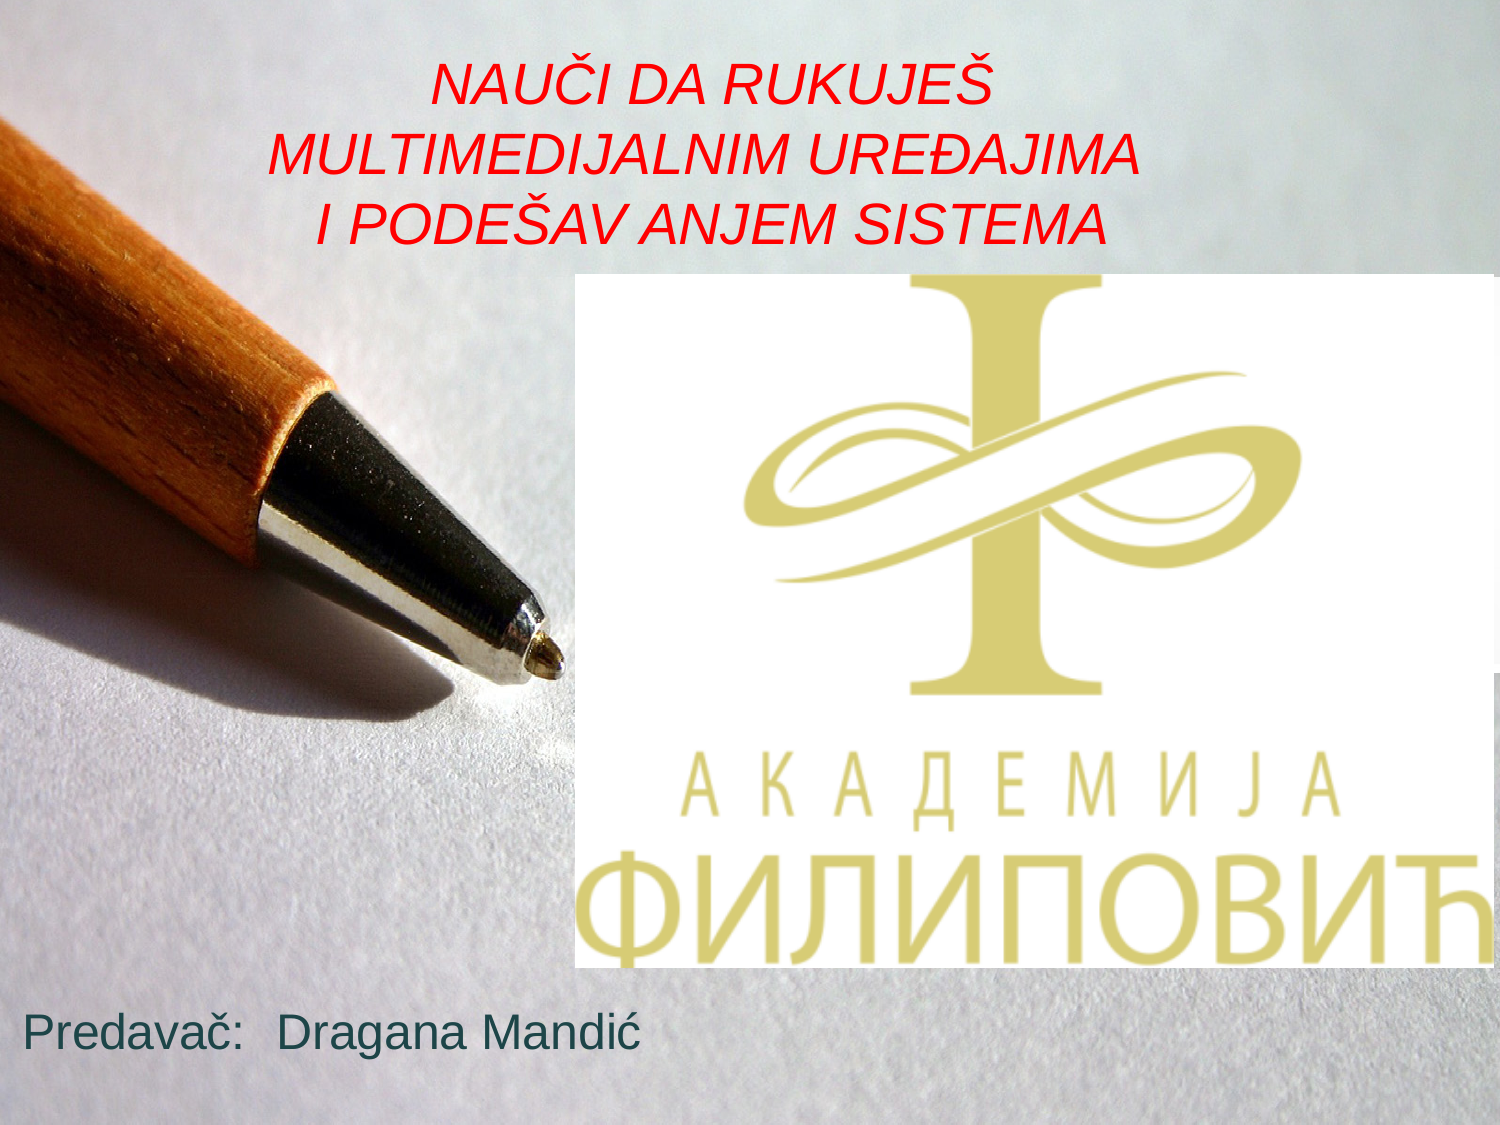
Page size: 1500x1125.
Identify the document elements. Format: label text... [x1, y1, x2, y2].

text_box Predavač: Dragana Mandić [20, 997, 708, 1060]
text_box NAUČI DA RUKUJEŠ MULTIMEDIJALNIM UREĐAJIMA I PODEŠAV ANJEM SISTEMA [187, 39, 1238, 264]
picture [0, 0, 1500, 1125]
